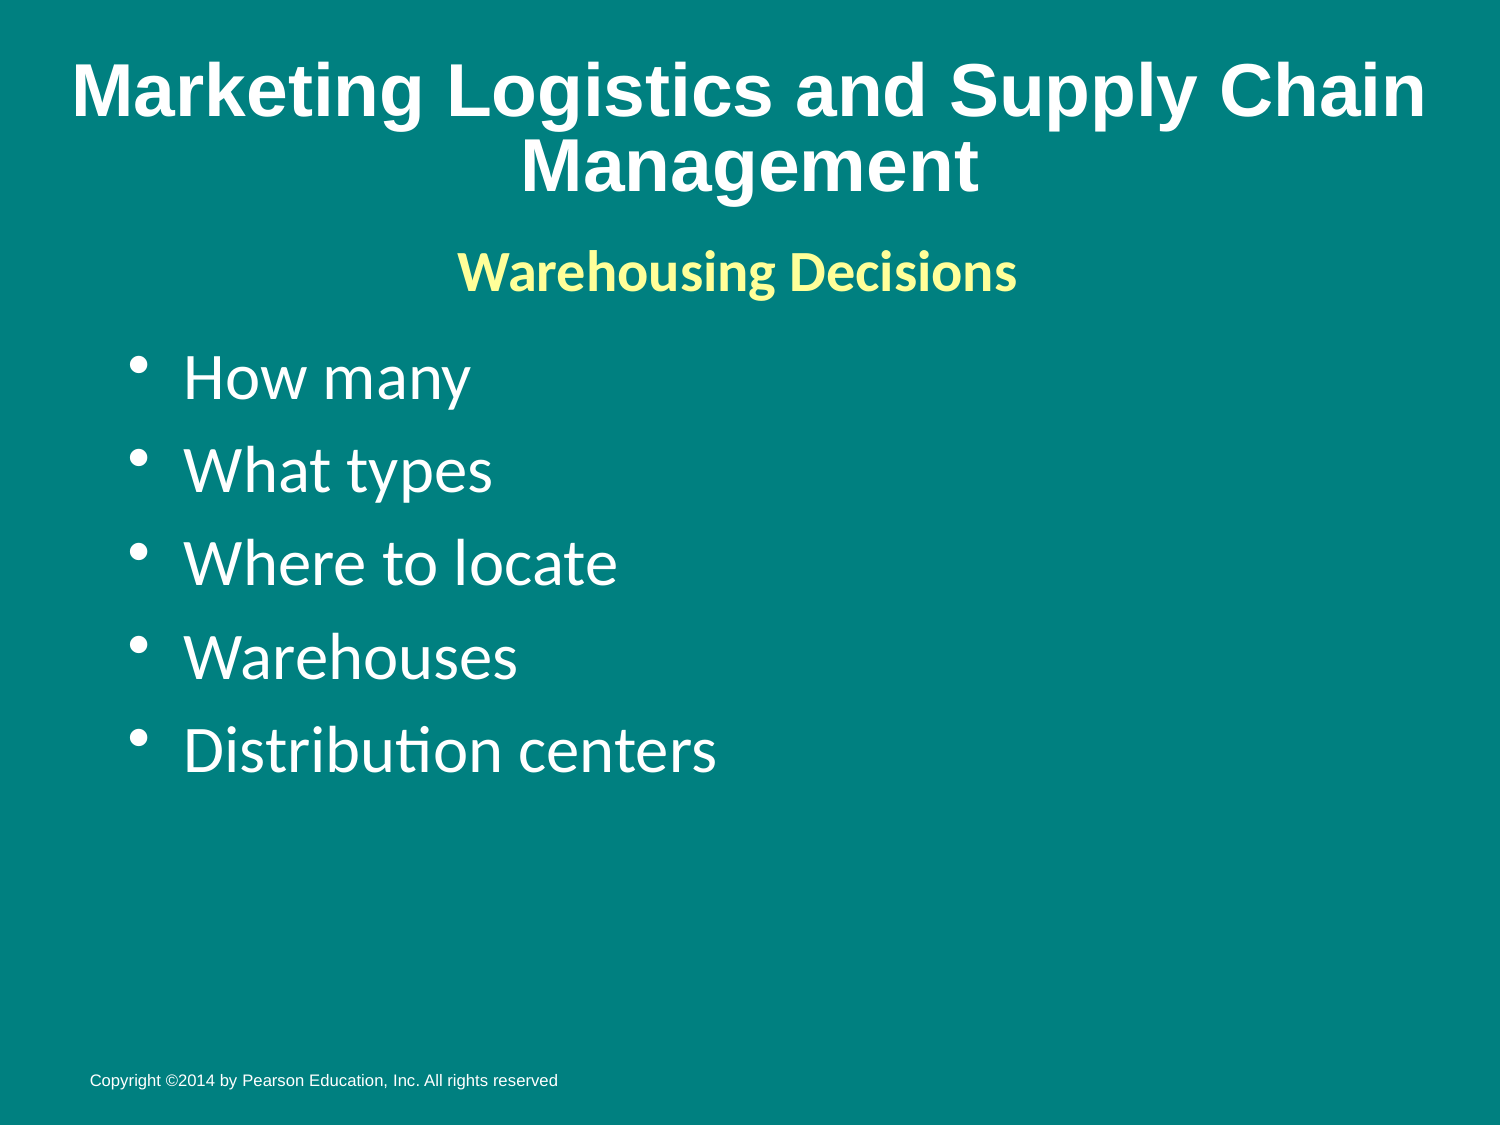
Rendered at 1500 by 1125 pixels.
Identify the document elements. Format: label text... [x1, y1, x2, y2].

text_box Copyright ©2014 by Pearson Education, Inc. All rights reserved [74, 1062, 825, 1098]
title Marketing Logistics and Supply Chain Management [0, 37, 1500, 226]
list How many What types Where to locate Warehouses Distribution centers [112, 324, 1388, 1001]
list Warehousing Decisions [149, 237, 1326, 301]
